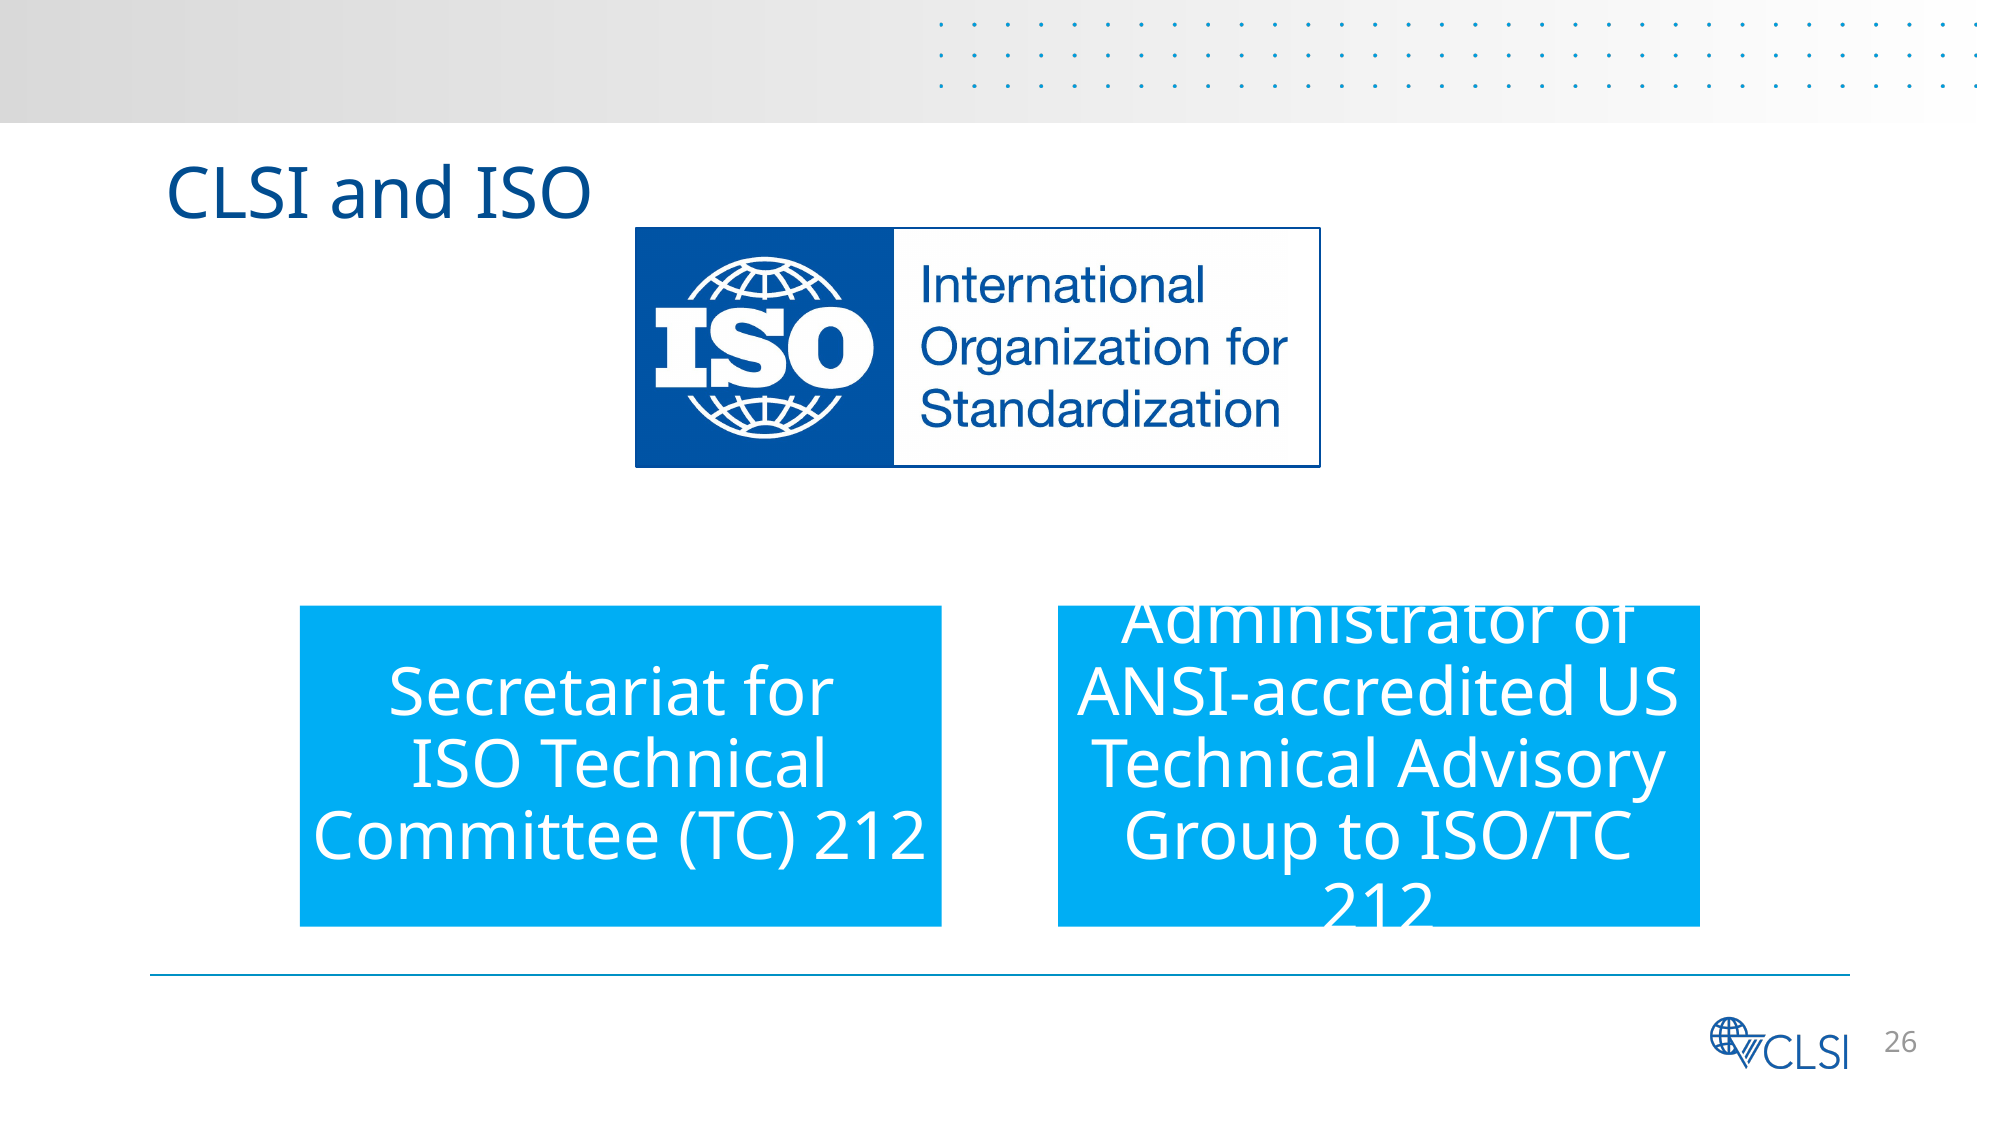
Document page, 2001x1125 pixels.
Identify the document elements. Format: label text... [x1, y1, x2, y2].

slide_number 26 [1482, 1013, 1933, 1074]
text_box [635, 228, 1320, 467]
title CLSI and ISO [150, 149, 1850, 243]
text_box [299, 510, 1701, 1022]
